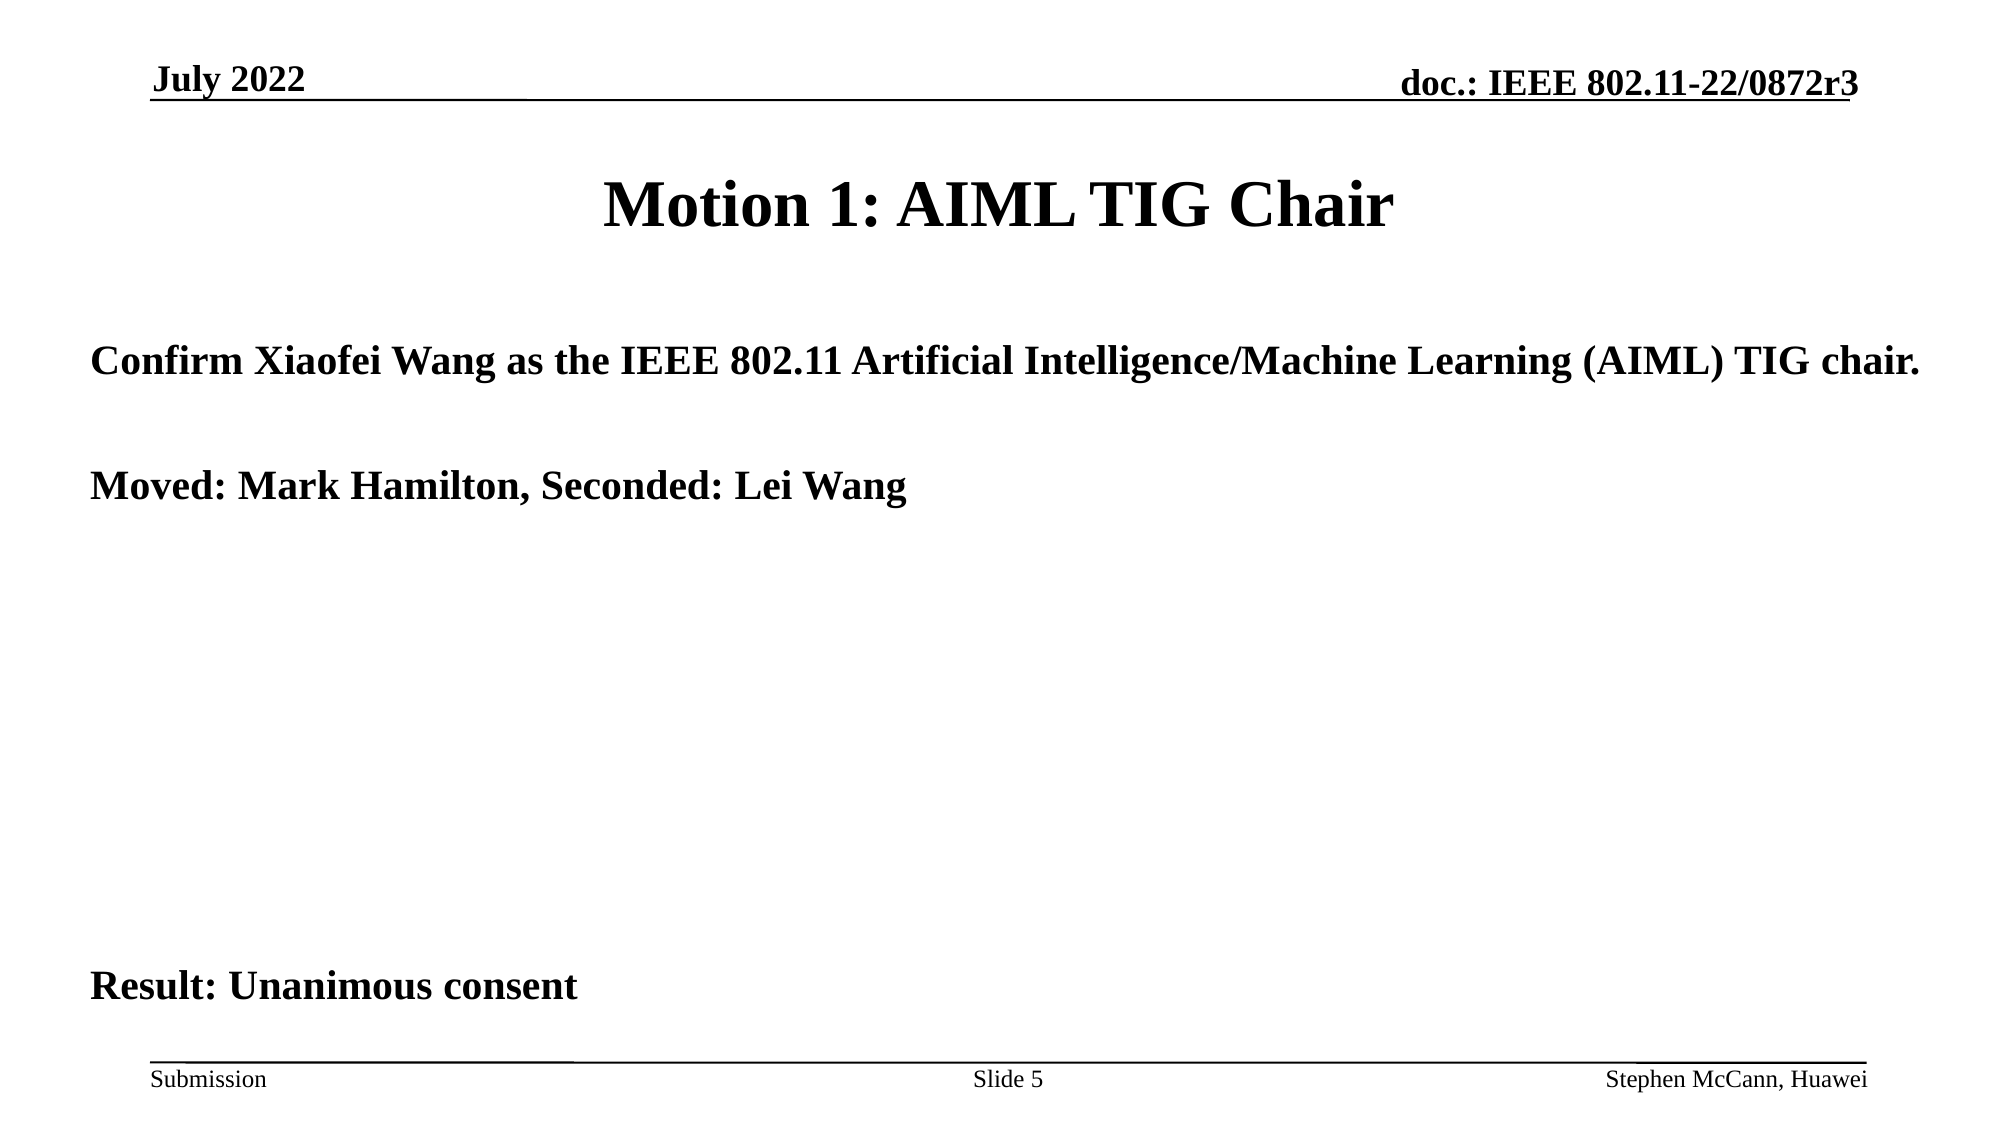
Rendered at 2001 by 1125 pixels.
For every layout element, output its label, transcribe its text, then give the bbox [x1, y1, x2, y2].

slide_number Slide 5 [950, 1061, 1067, 1123]
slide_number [152, 54, 563, 100]
list Confirm Xiaofei Wang as the IEEE 802.11 Artificial Intelligence/Machine Learning (AIML) TIG chair. Moved: Mark Hamilton, Seconded: Lei Wang Result: Unanimous consent [74, 324, 1938, 1063]
footer Stephen McCann, Huawei [1171, 1061, 1869, 1093]
title Motion 1: AIML TIG Chair [149, 112, 1850, 288]
